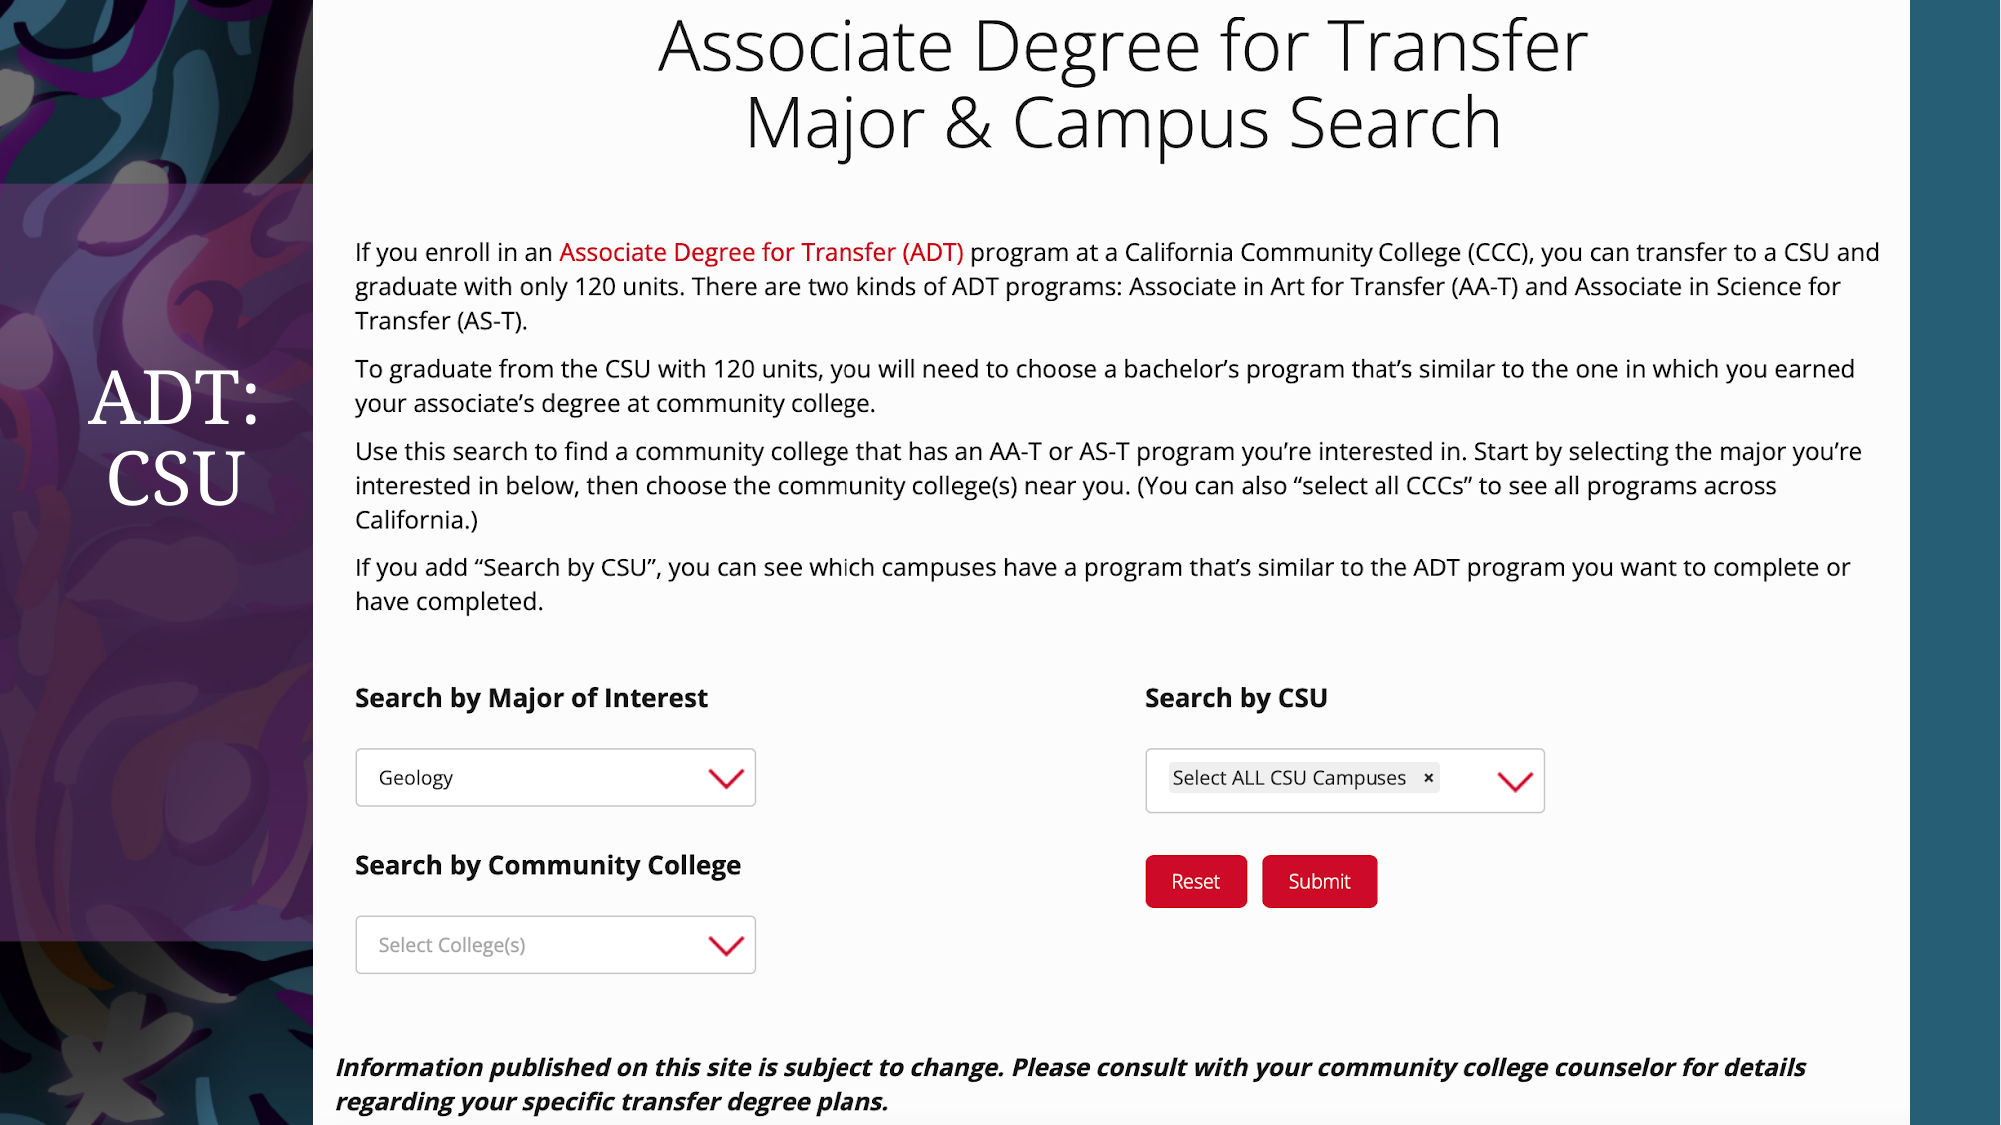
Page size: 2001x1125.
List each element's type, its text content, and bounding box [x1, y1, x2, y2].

picture [0, 0, 1910, 1125]
title ADT: CSU [37, 219, 313, 530]
